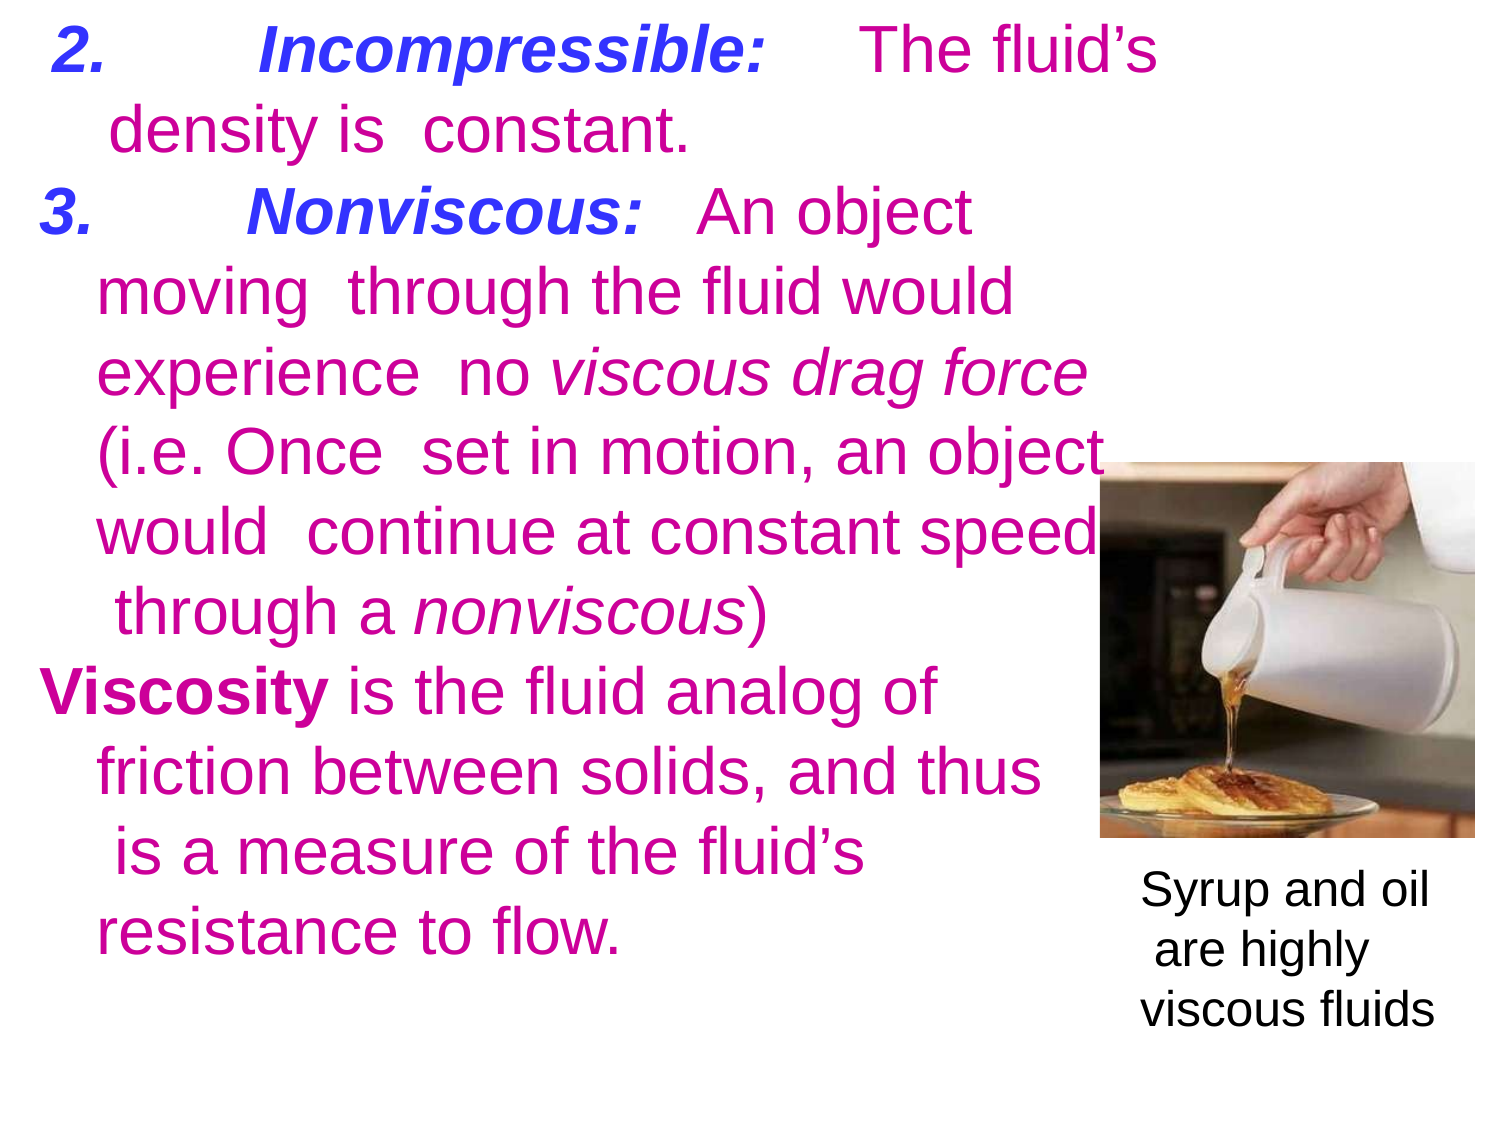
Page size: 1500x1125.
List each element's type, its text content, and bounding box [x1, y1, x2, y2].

title 2. Incompressible: The fluid’s density is constant. [50, 3, 1311, 194]
text_box Syrup and oil are highly viscous fluids [1138, 854, 1440, 1037]
text_box 3. Nonviscous: An object moving through the fluid would experience no viscous drag force (i.e. Once set in motion, an object would continue at constant speed through a nonviscous) Viscosity is the fluid analog of friction between solids, and thus is a measure of the fluid’s resistance to flow. [37, 166, 1112, 968]
text_box [1112, 462, 1475, 838]
